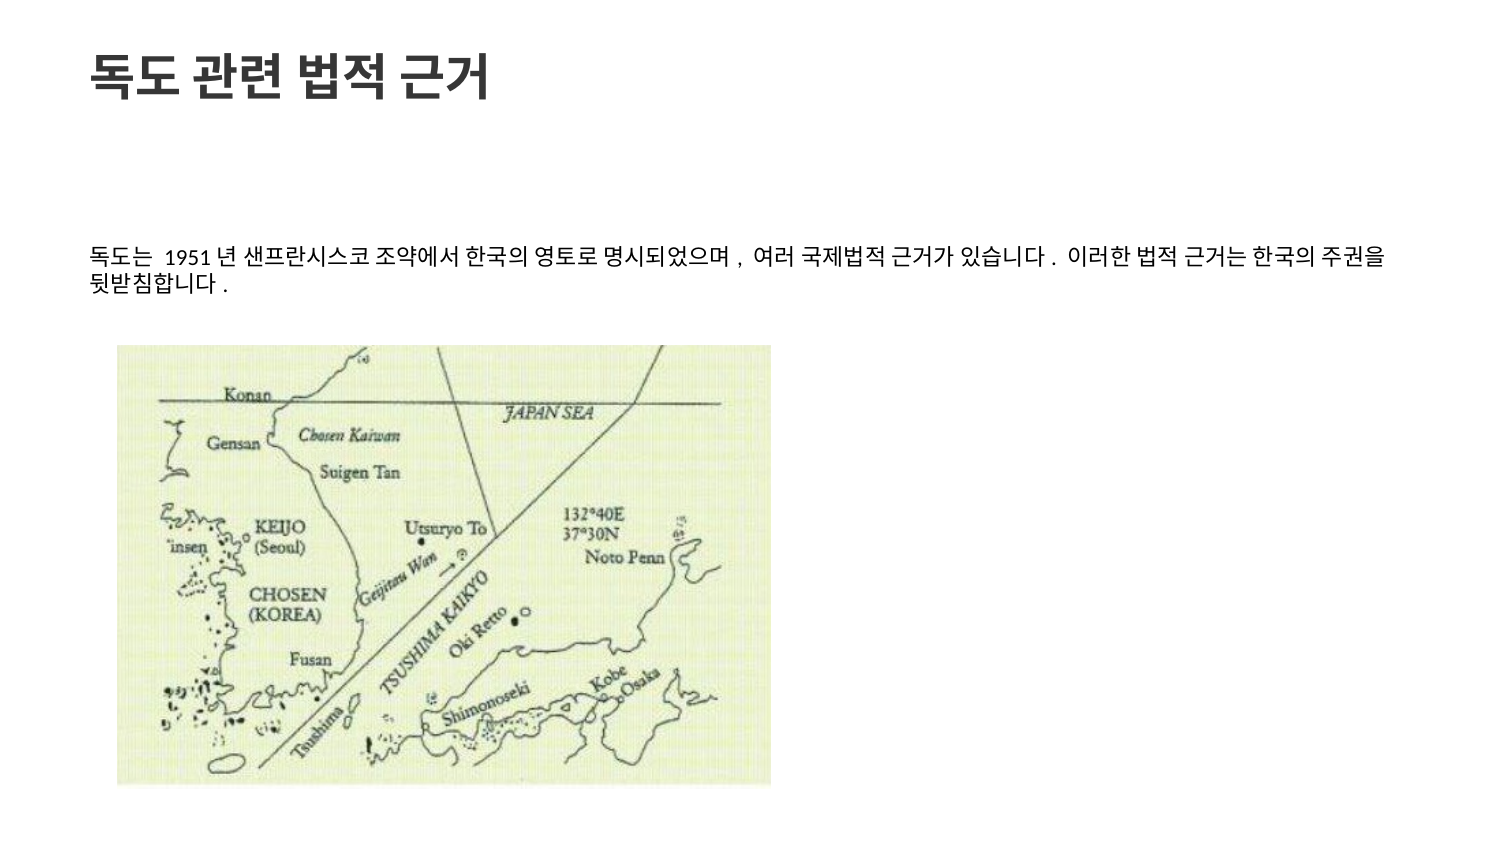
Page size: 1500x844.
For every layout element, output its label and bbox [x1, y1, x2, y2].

picture [117, 345, 771, 789]
